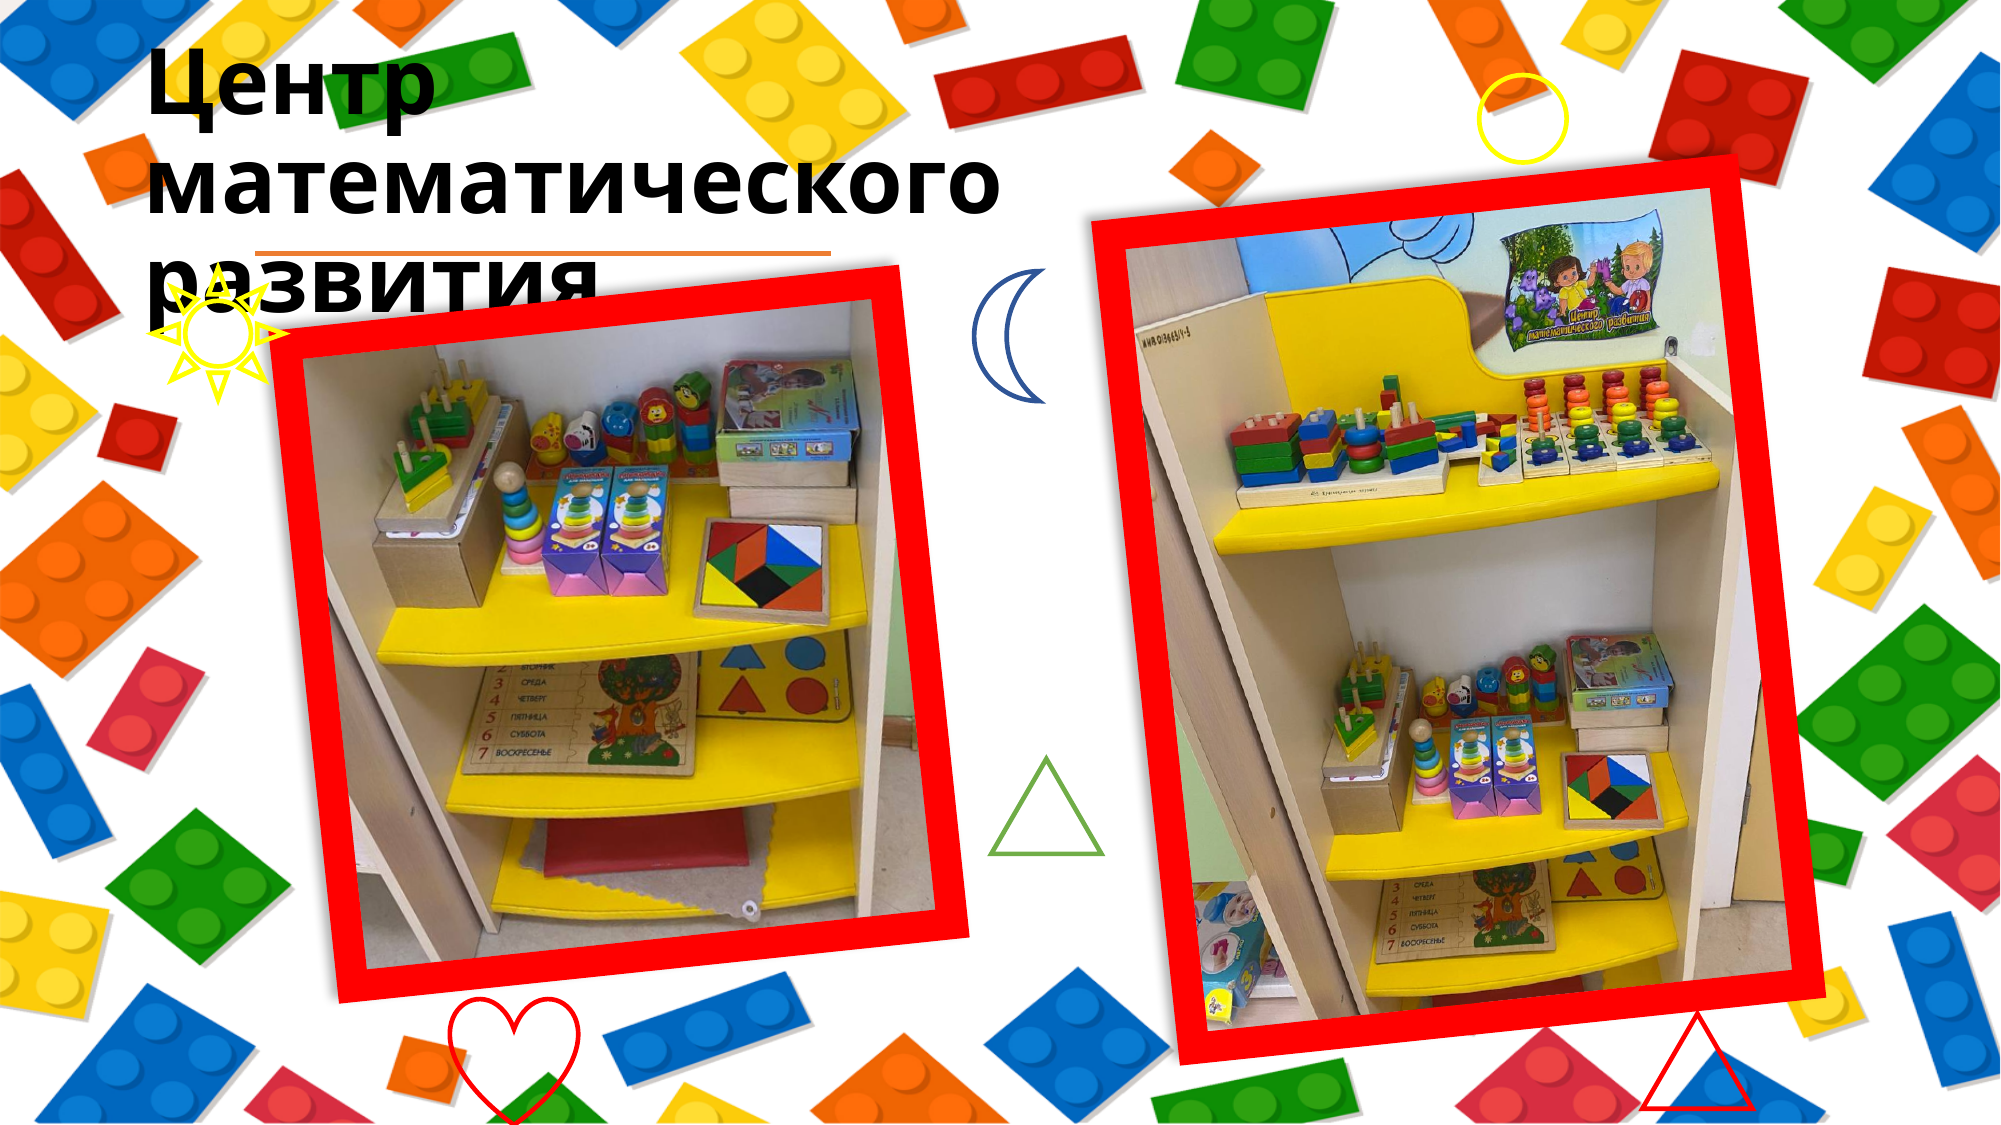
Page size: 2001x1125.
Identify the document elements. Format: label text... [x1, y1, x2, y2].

text_box [256, 322, 287, 345]
text_box [169, 352, 199, 383]
text_box [1478, 73, 1568, 164]
text_box [989, 756, 1104, 855]
text_box [207, 371, 230, 403]
title Центр математического развития [128, 75, 1240, 293]
text_box [169, 284, 199, 315]
text_box [1640, 1011, 1755, 1110]
text_box [237, 352, 267, 383]
text_box [207, 264, 230, 296]
text_box [973, 269, 1043, 403]
text_box [184, 299, 253, 368]
text_box [448, 998, 580, 1125]
picture [0, 0, 2001, 1125]
text_box [149, 322, 180, 345]
text_box [237, 284, 267, 315]
